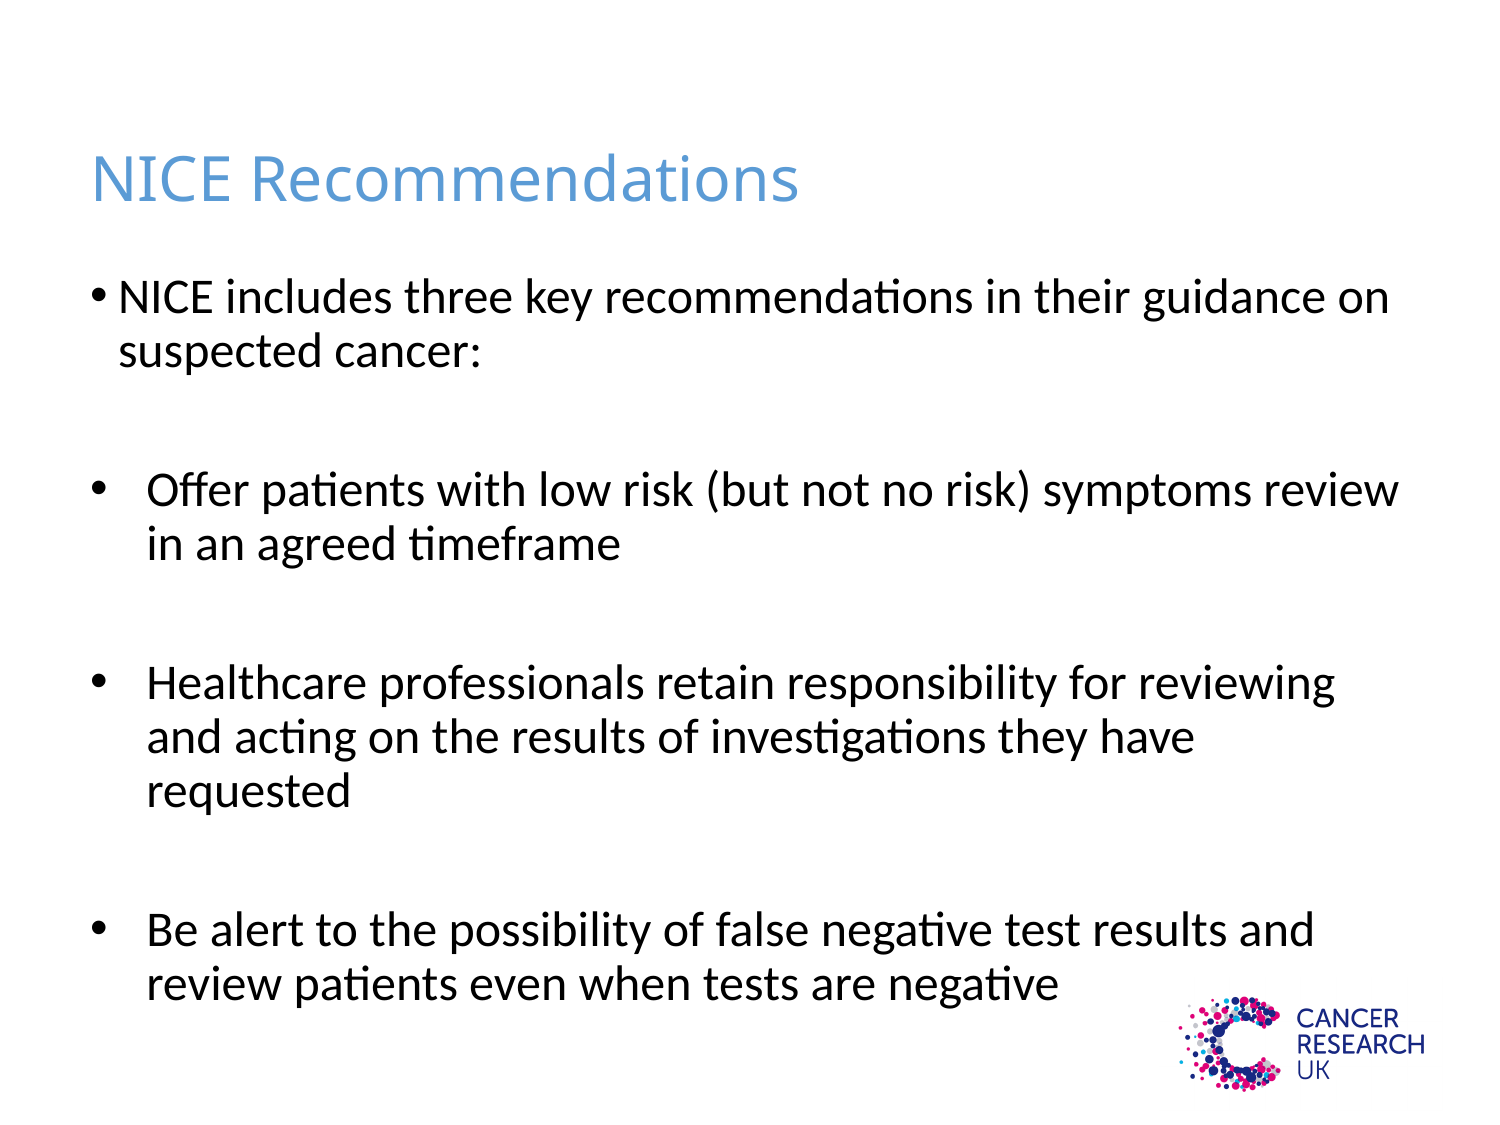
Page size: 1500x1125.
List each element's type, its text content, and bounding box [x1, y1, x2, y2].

title NICE Recommendations [75, 99, 1425, 262]
picture [1159, 977, 1443, 1111]
list NICE includes three key recommendations in their guidance on suspected cancer: Offer patients with low risk (but not no risk) symptoms review in an agreed timeframe Healthcare professionals retain responsibility for reviewing and acting on the results of investigations they have requested Be alert to the possibility of false negative test results and review patients even when tests are negative [75, 262, 1425, 1012]
